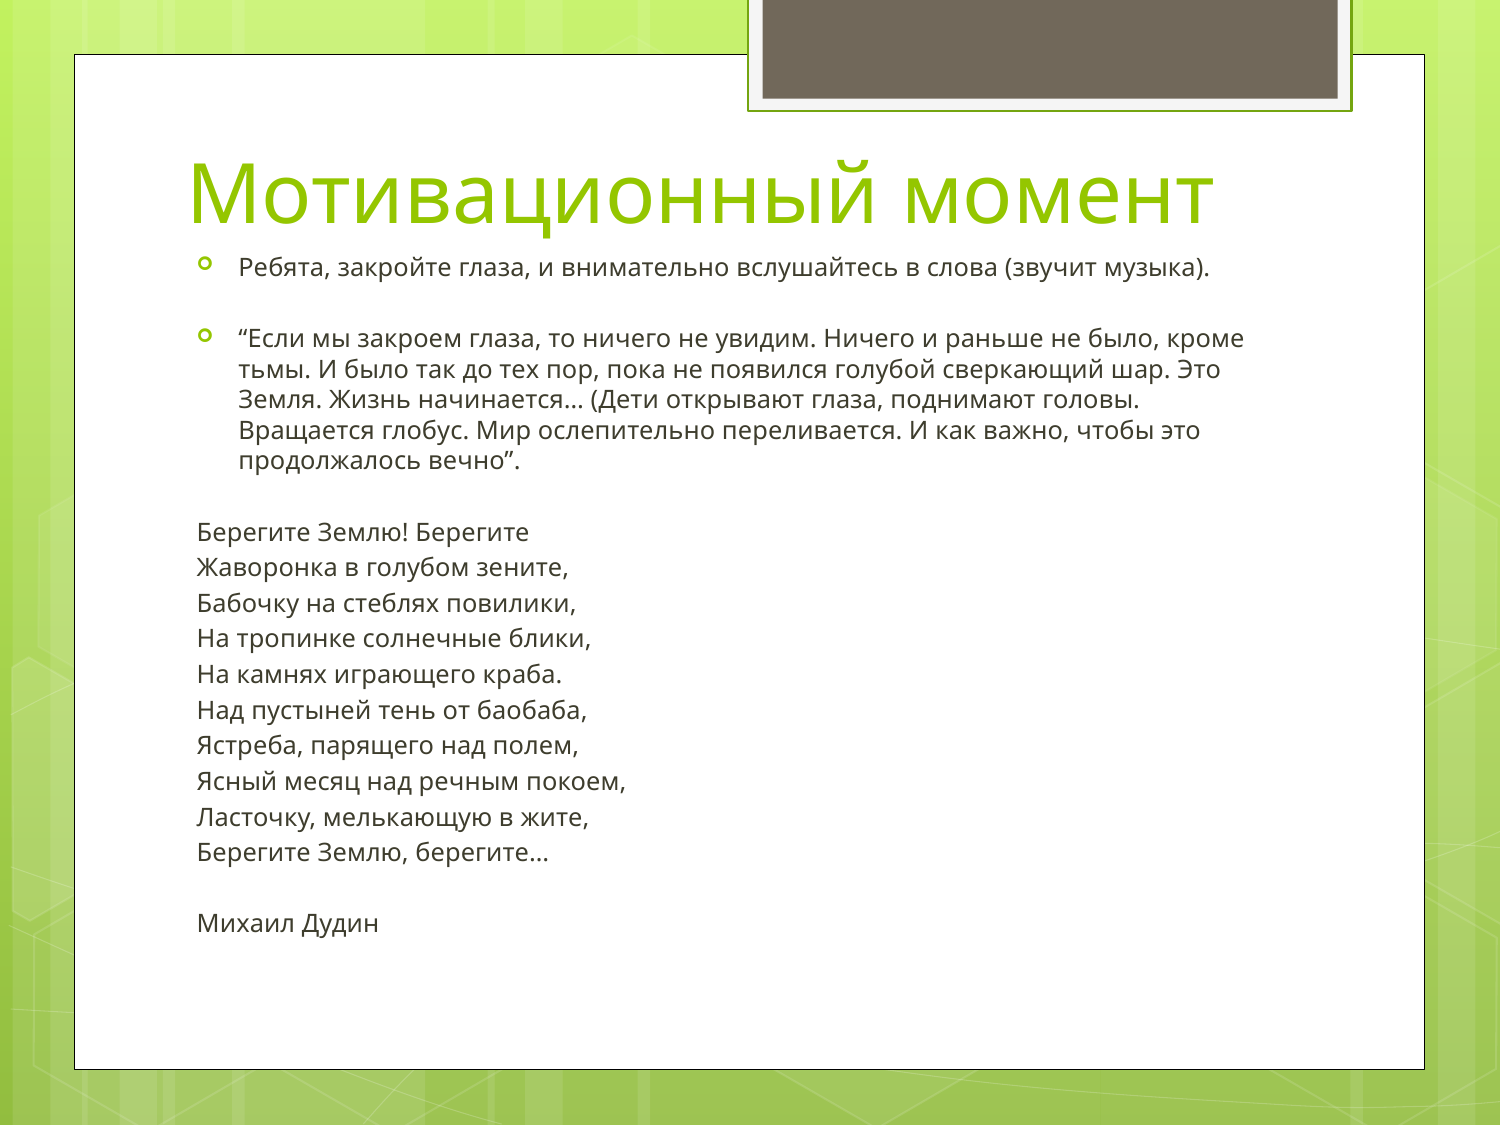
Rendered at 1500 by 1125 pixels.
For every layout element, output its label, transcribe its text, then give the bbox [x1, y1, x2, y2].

title Мотивационный момент [171, 125, 1324, 248]
list Ребята, закройте глаза, и внимательно вслушайтесь в слова (звучит музыка). “Если мы закроем глаза, то ничего не увидим. Ничего и раньше не было, кроме тьмы. И было так до тех пор, пока не появился голубой сверкающий шар. Это Земля. Жизнь начинается… (Дети открывают глаза, поднимают головы. Вращается глобус. Мир ослепительно переливается. И как важно, чтобы это продолжалось вечно”. Берегите Землю! Берегите Жаворонка в голубом зените, Бабочку на стеблях повилики, На тропинке солнечные блики, На камнях играющего краба. Над пустыней тень от баобаба, Ястреба, парящего над полем, Ясный месяц над речным покоем, Ласточку, мелькающую в жите, Берегите Землю, берегите… Михаил Дудин [171, 243, 1283, 957]
